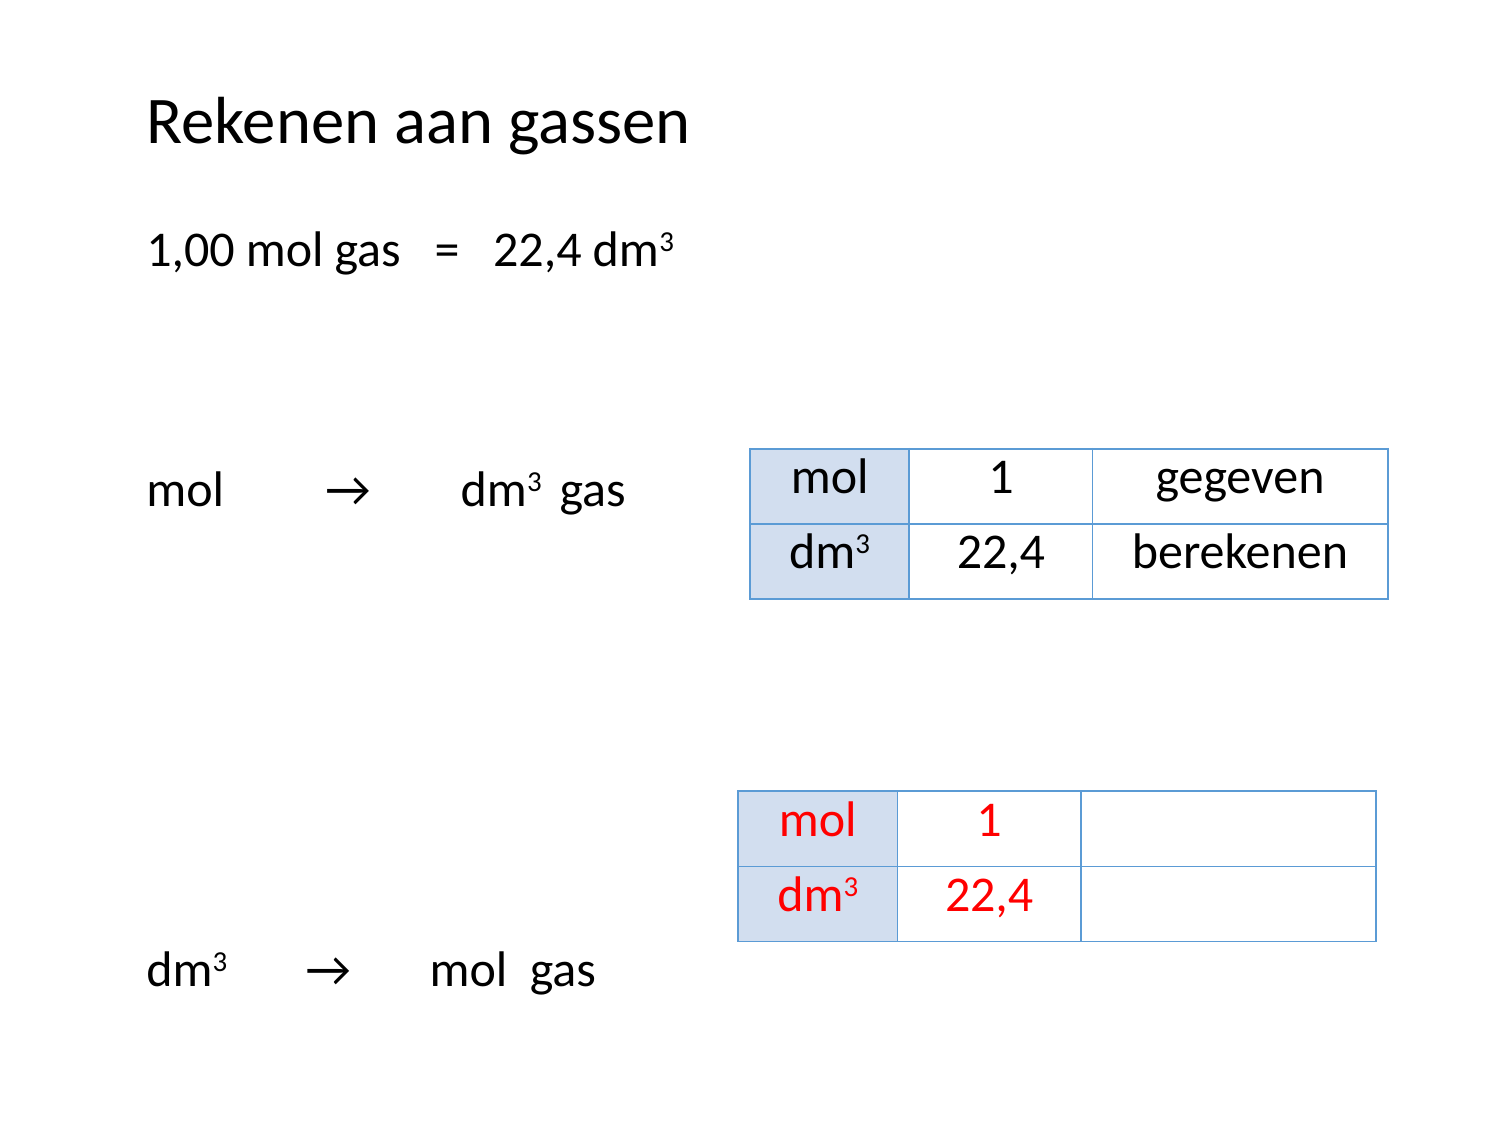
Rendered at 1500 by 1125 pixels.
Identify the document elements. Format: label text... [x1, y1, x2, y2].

table_header 1 [910, 450, 1092, 523]
text_box Rekenen aan gassen 1,00 mol gas = 22,4 dm3 mol → dm3 gas dm3 → mol gas [131, 69, 706, 1125]
table_header gegeven [1093, 450, 1387, 523]
table_header 1 [898, 792, 1080, 866]
table_cell berekenen [1093, 525, 1387, 598]
table_header mol [751, 450, 908, 523]
table_cell [1082, 867, 1375, 941]
table_cell 22,4 [910, 525, 1092, 598]
table_cell dm3 [751, 525, 908, 598]
table_header [1082, 792, 1375, 866]
table_cell dm3 [739, 867, 897, 941]
table_header mol [739, 792, 897, 866]
table_cell 22,4 [898, 867, 1080, 941]
